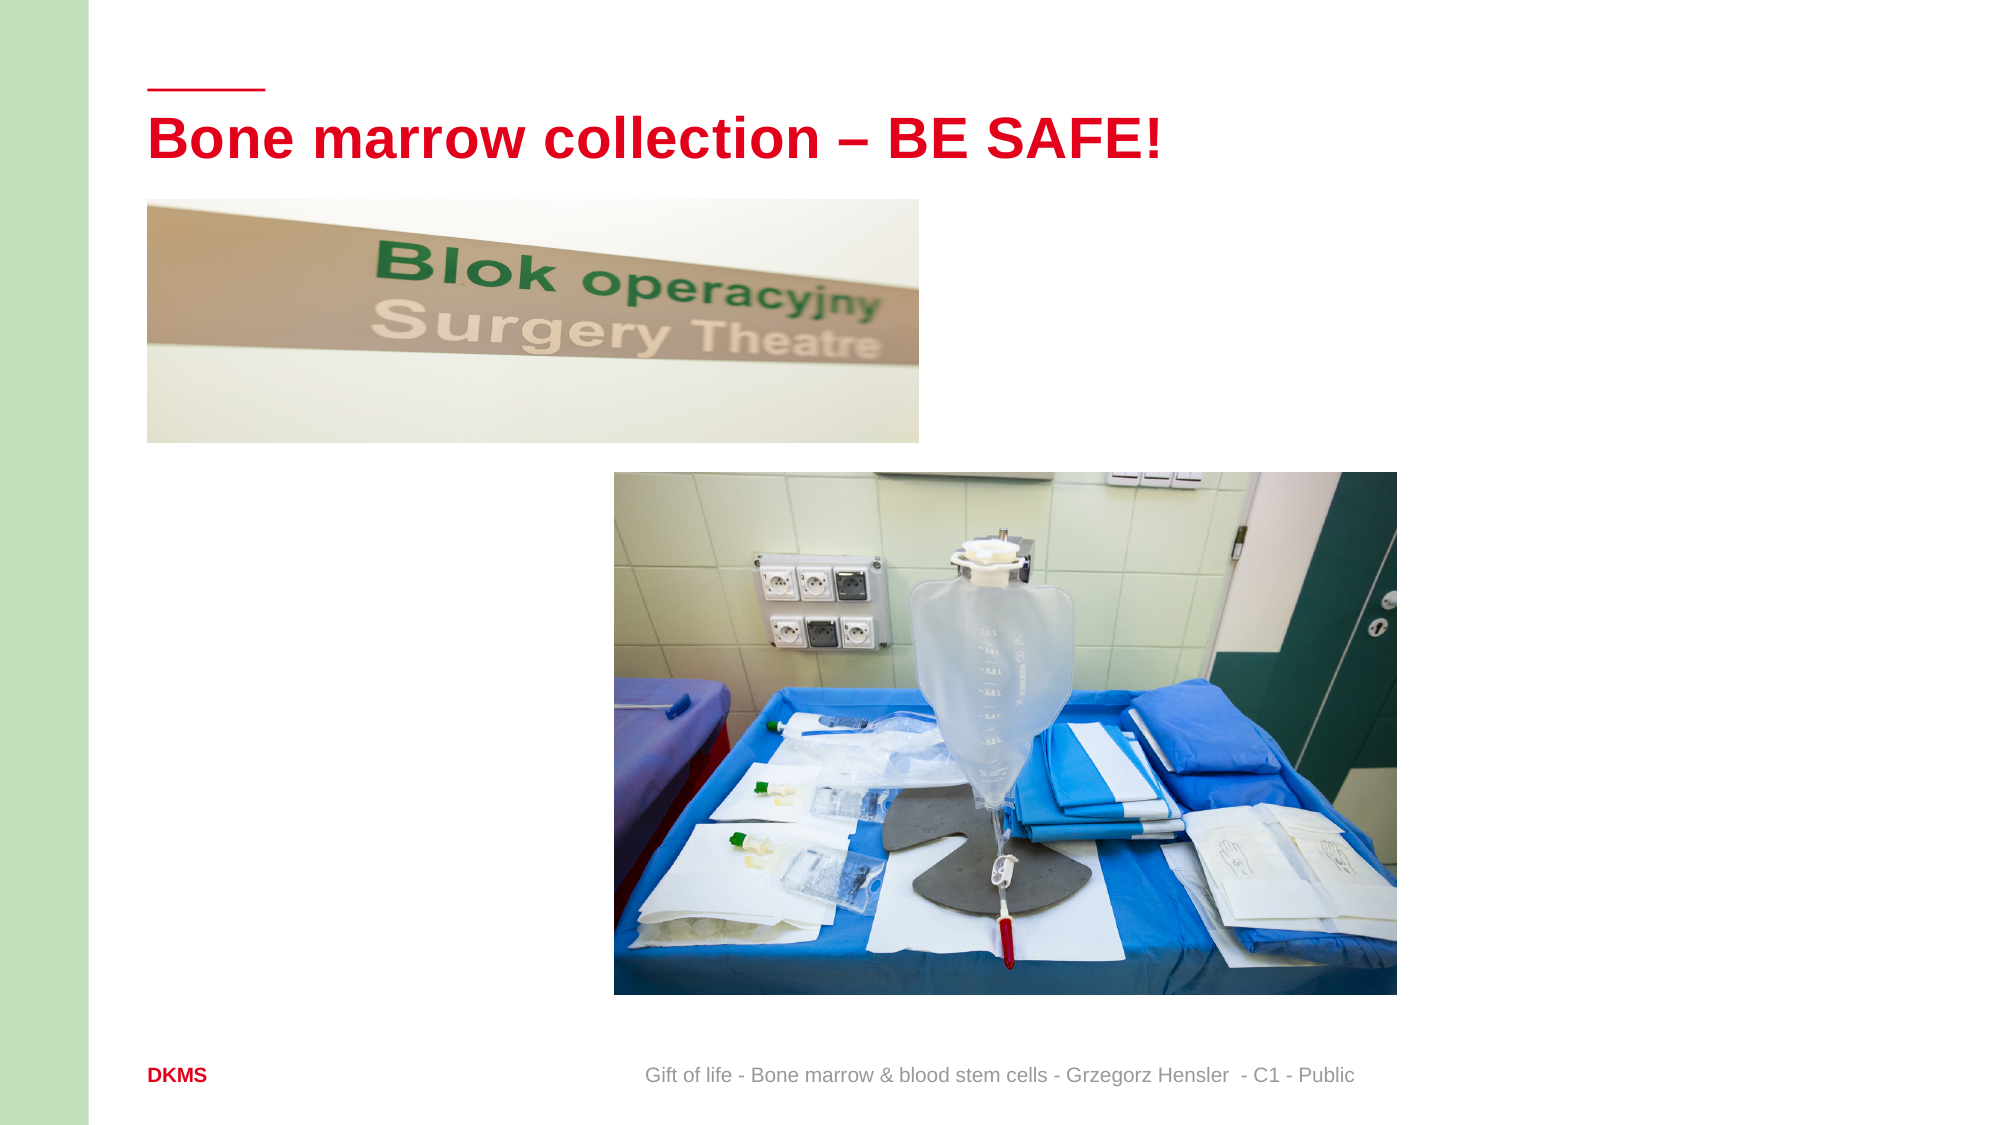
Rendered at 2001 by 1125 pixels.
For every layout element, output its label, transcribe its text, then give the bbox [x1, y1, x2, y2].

picture [147, 199, 919, 443]
title Bone marrow collection – BE SAFE! [147, 112, 1710, 237]
picture [614, 472, 1397, 995]
footer Gift of life - Bone marrow & blood stem cells - Grzegorz Hensler - C1 - Public [614, 1061, 1386, 1108]
